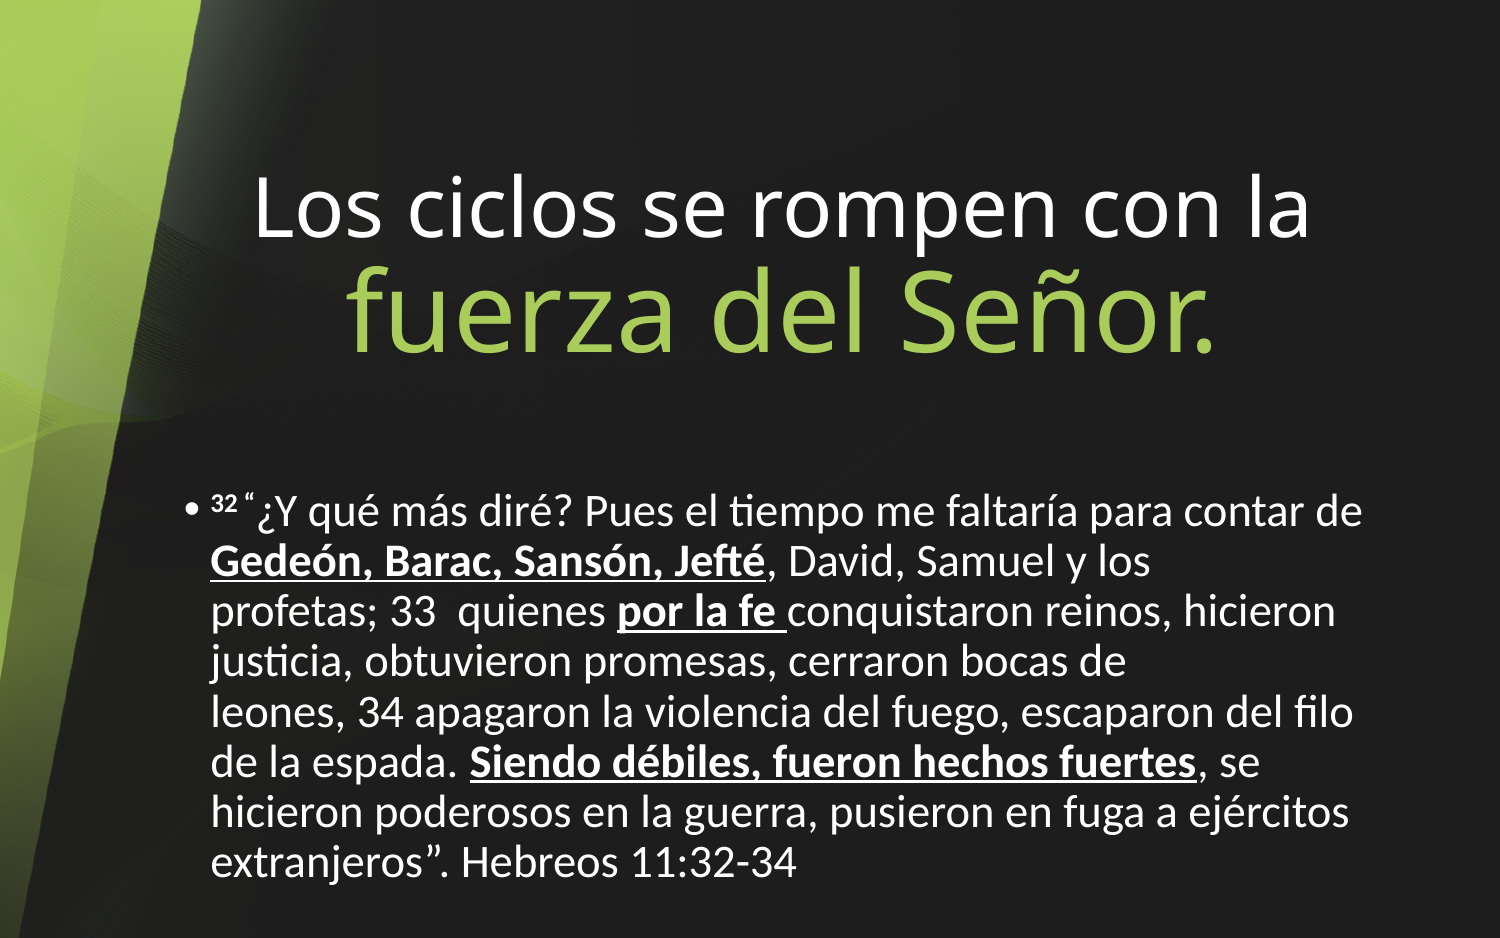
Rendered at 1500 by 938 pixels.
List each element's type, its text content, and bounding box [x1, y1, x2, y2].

title Los ciclos se rompen con la fuerza del Señor. [169, 49, 1397, 478]
list 32 “¿Y qué más diré? Pues el tiempo me faltaría para contar de Gedeón, Barac, Sansón, Jefté, David, Samuel y los profetas; 33 quienes por la fe conquistaron reinos, hicieron justicia, obtuvieron promesas, cerraron bocas de leones, 34 apagaron la violencia del fuego, escaparon del filo de la espada. Siendo débiles, fueron hechos fuertes, se hicieron poderosos en la guerra, pusieron en fuga a ejércitos extranjeros”. Hebreos 11:32-34 [169, 478, 1397, 898]
picture [0, 0, 1500, 938]
